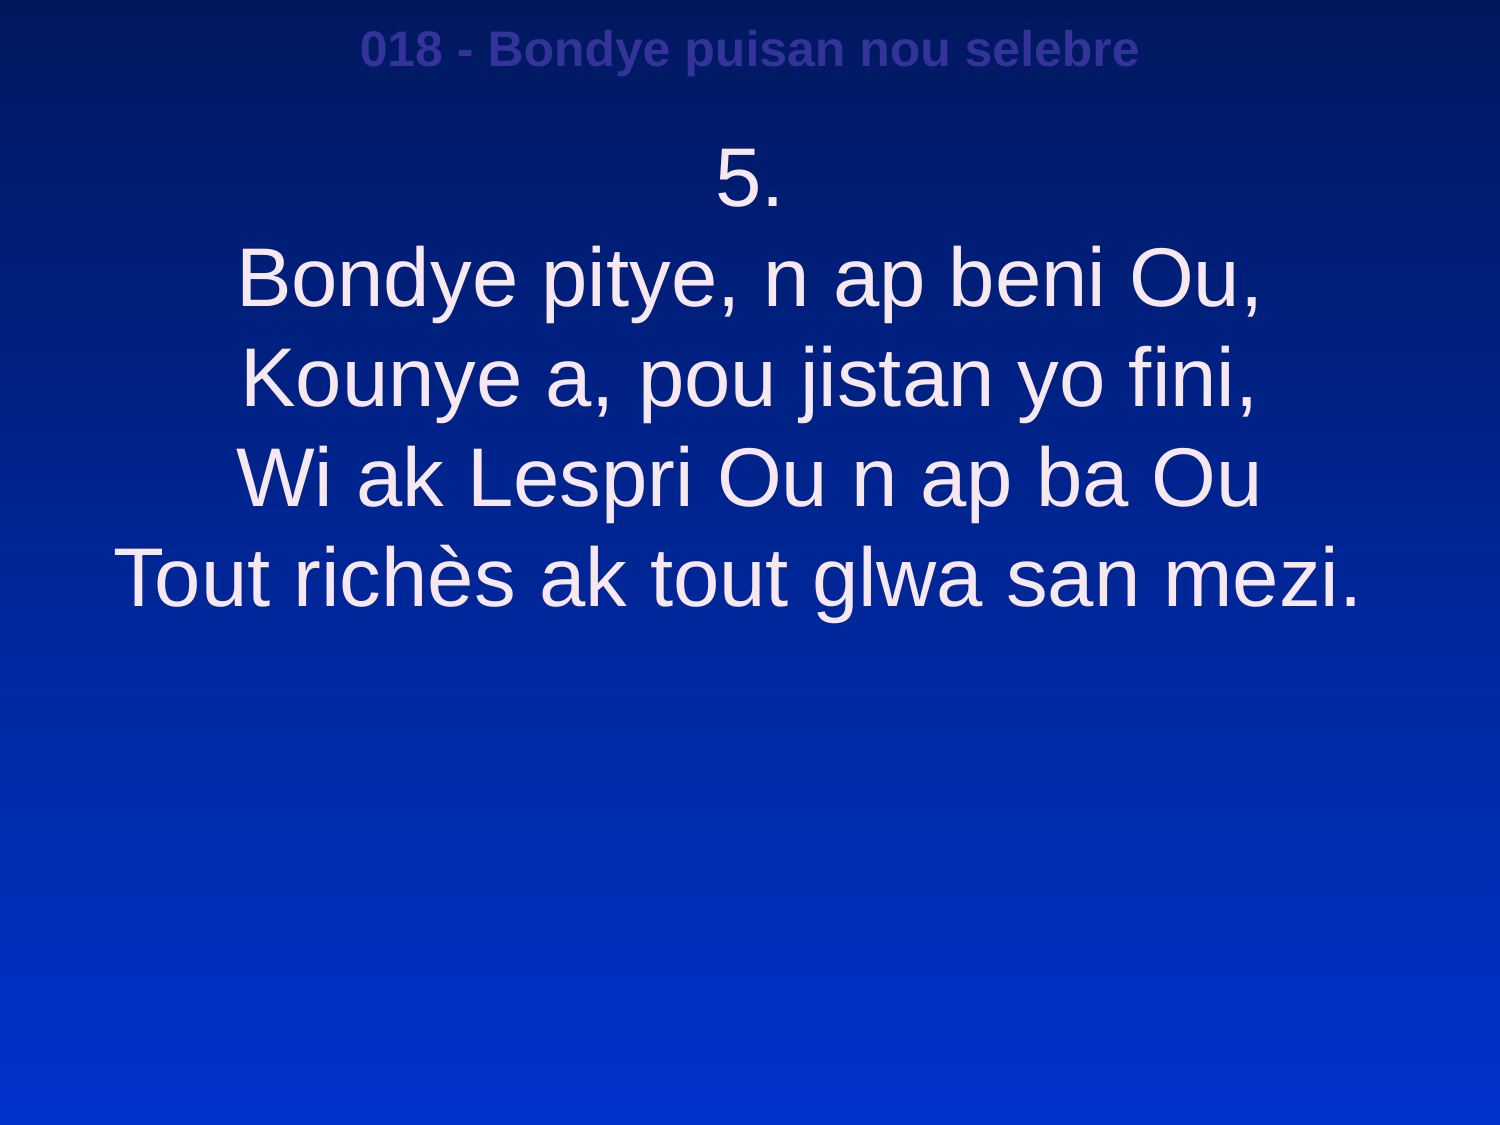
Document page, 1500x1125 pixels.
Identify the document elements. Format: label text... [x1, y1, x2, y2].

text_box 5. Bondye pitye, n ap beni Ou, Kounye a, pou jistan yo fini, Wi ak Lespri Ou n ap ba Ou Tout richès ak tout glwa san mezi. [79, 115, 1421, 630]
text_box 018 - Bondye puisan nou selebre [0, 9, 1500, 79]
